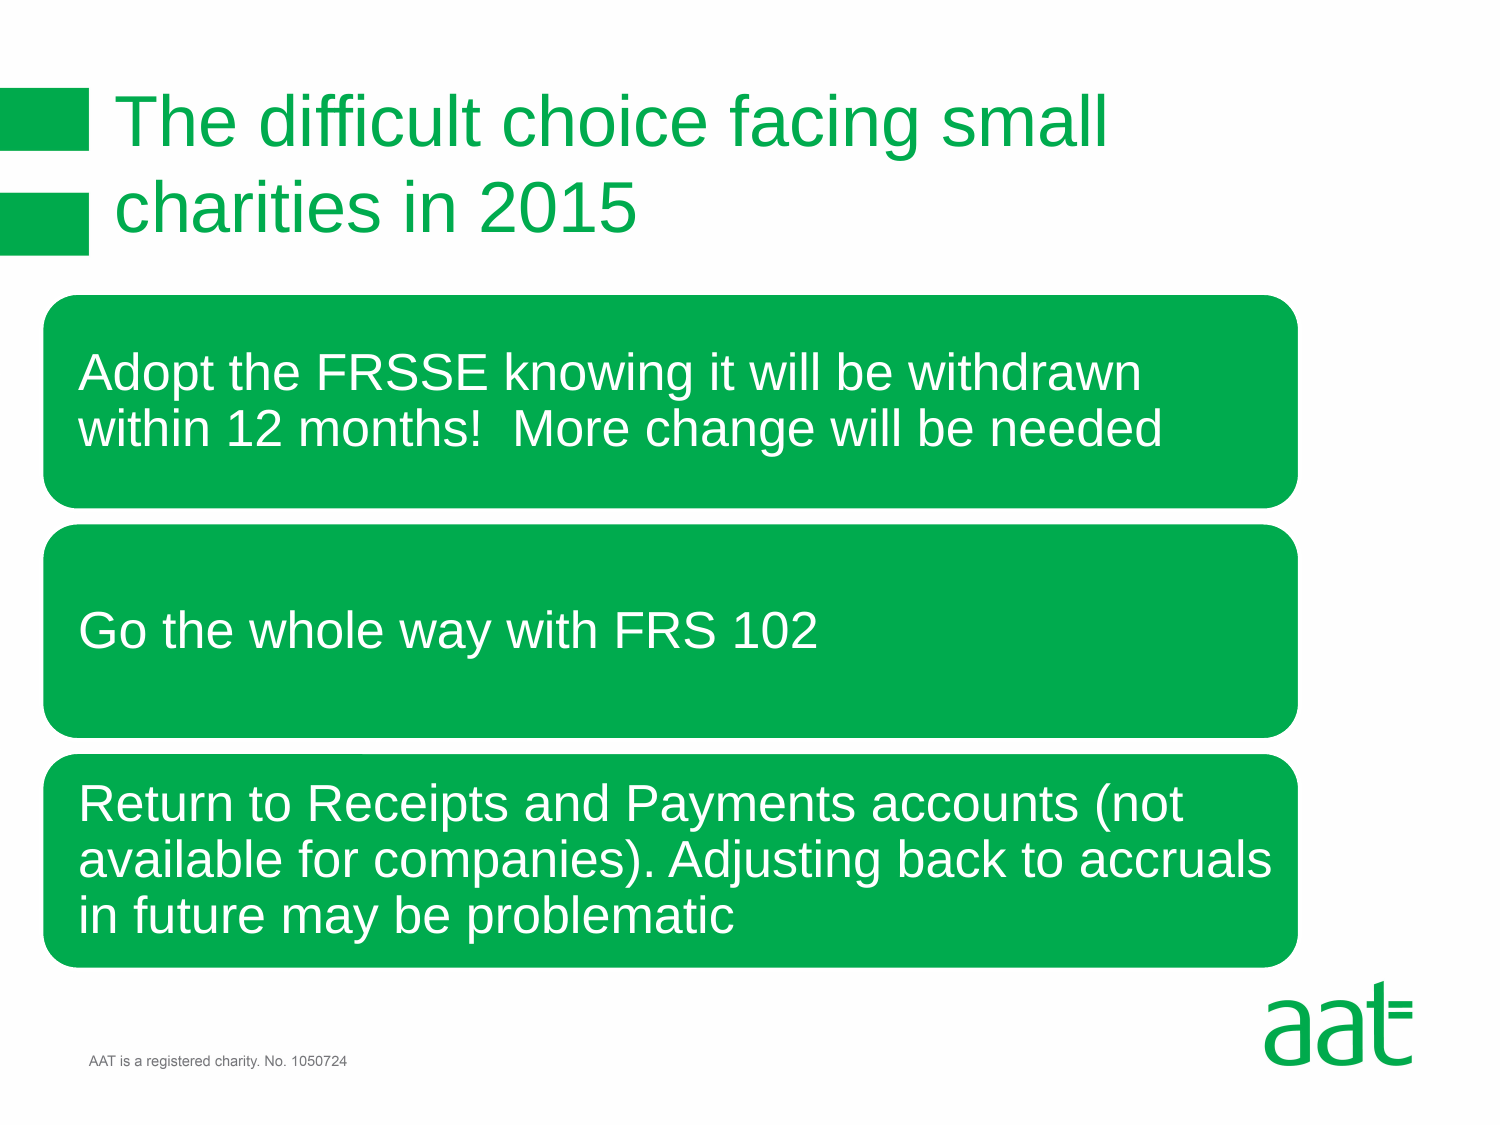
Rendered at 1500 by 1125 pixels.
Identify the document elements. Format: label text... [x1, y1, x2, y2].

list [41, 287, 1301, 976]
title The difficult choice facing small charities in 2015 [99, 66, 1288, 256]
picture [0, 0, 1500, 1125]
